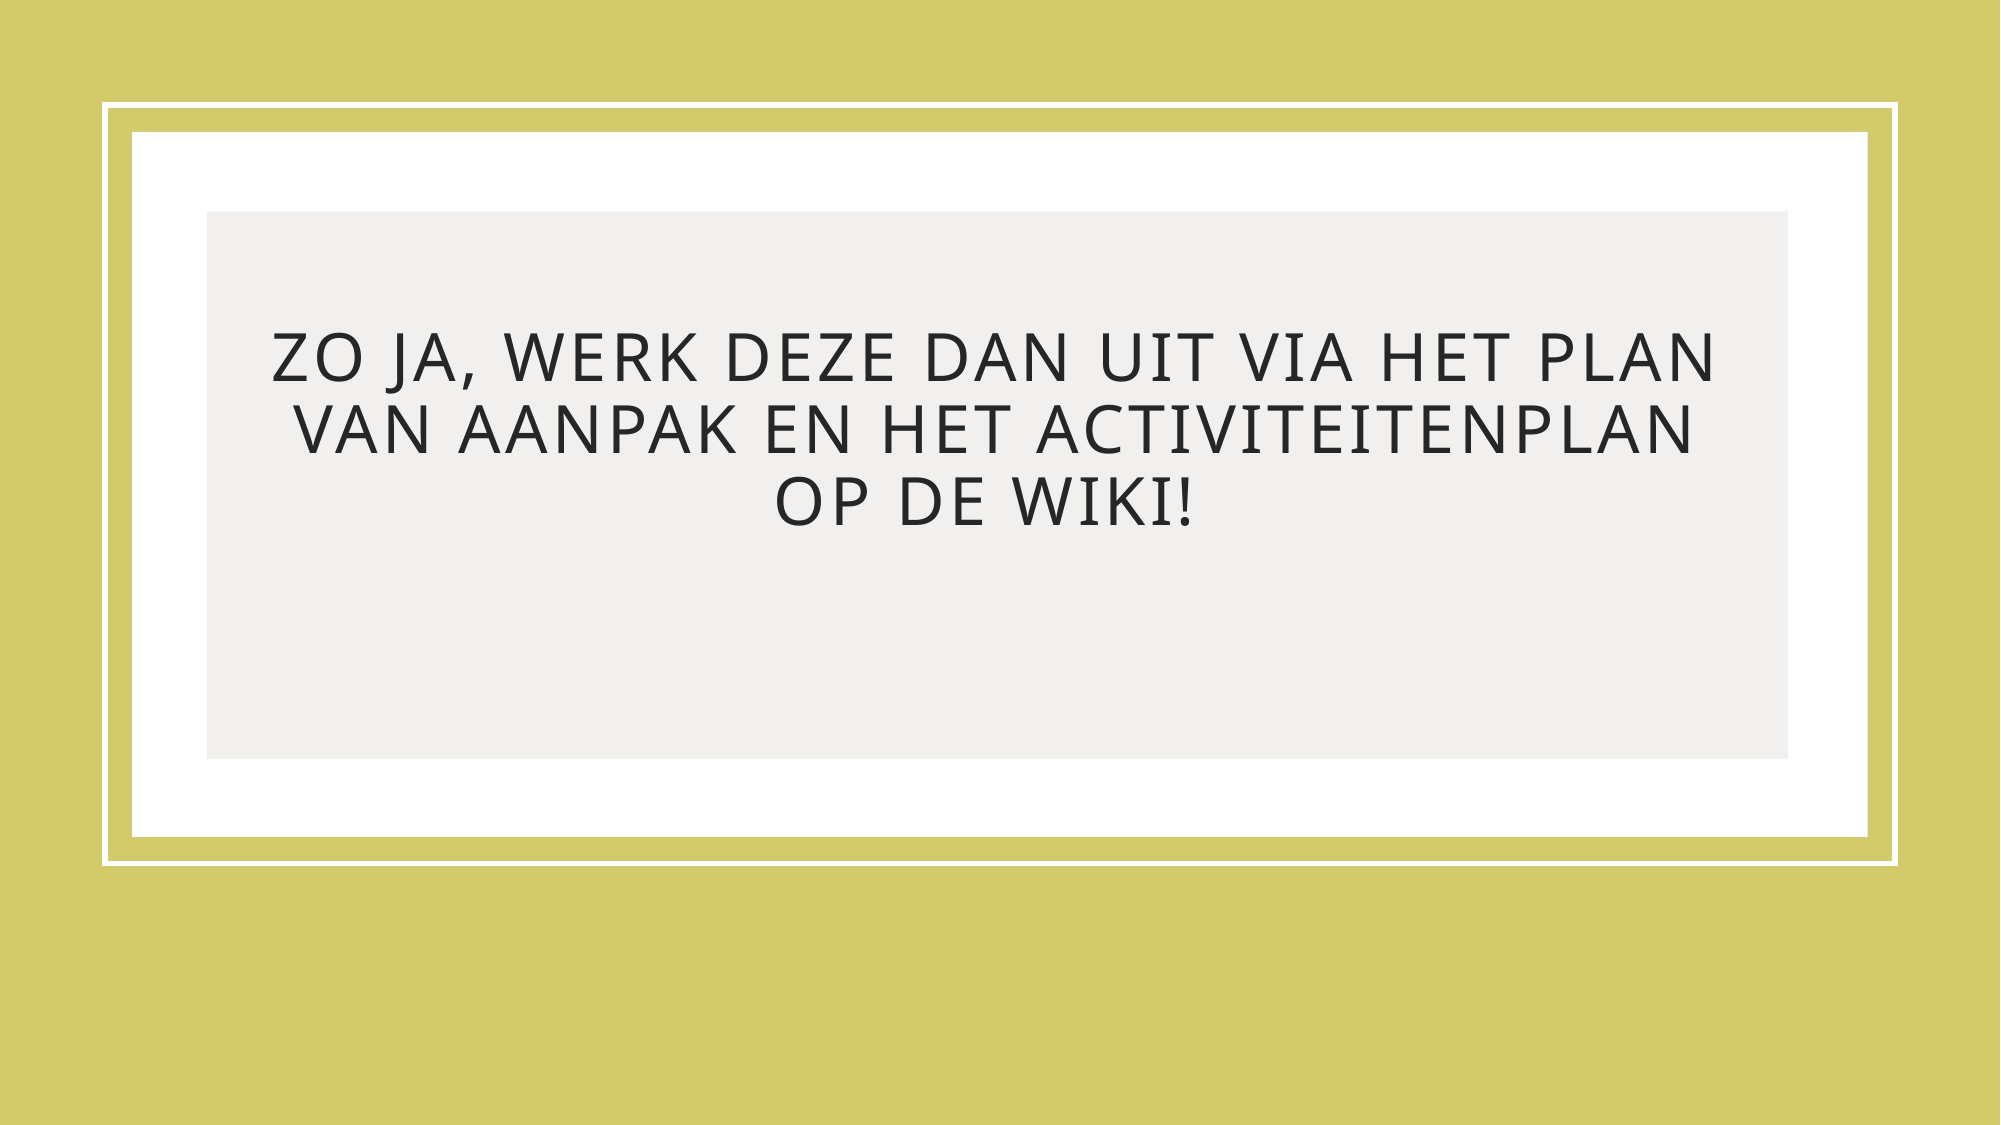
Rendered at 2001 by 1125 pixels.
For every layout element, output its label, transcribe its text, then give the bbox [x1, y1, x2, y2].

title Zo ja, werk deze dan uit via het plan van aanpak en het Activiteitenplan op de wiki! [205, 209, 1791, 762]
text_box [104, 104, 1896, 865]
text_box [131, 131, 1869, 838]
